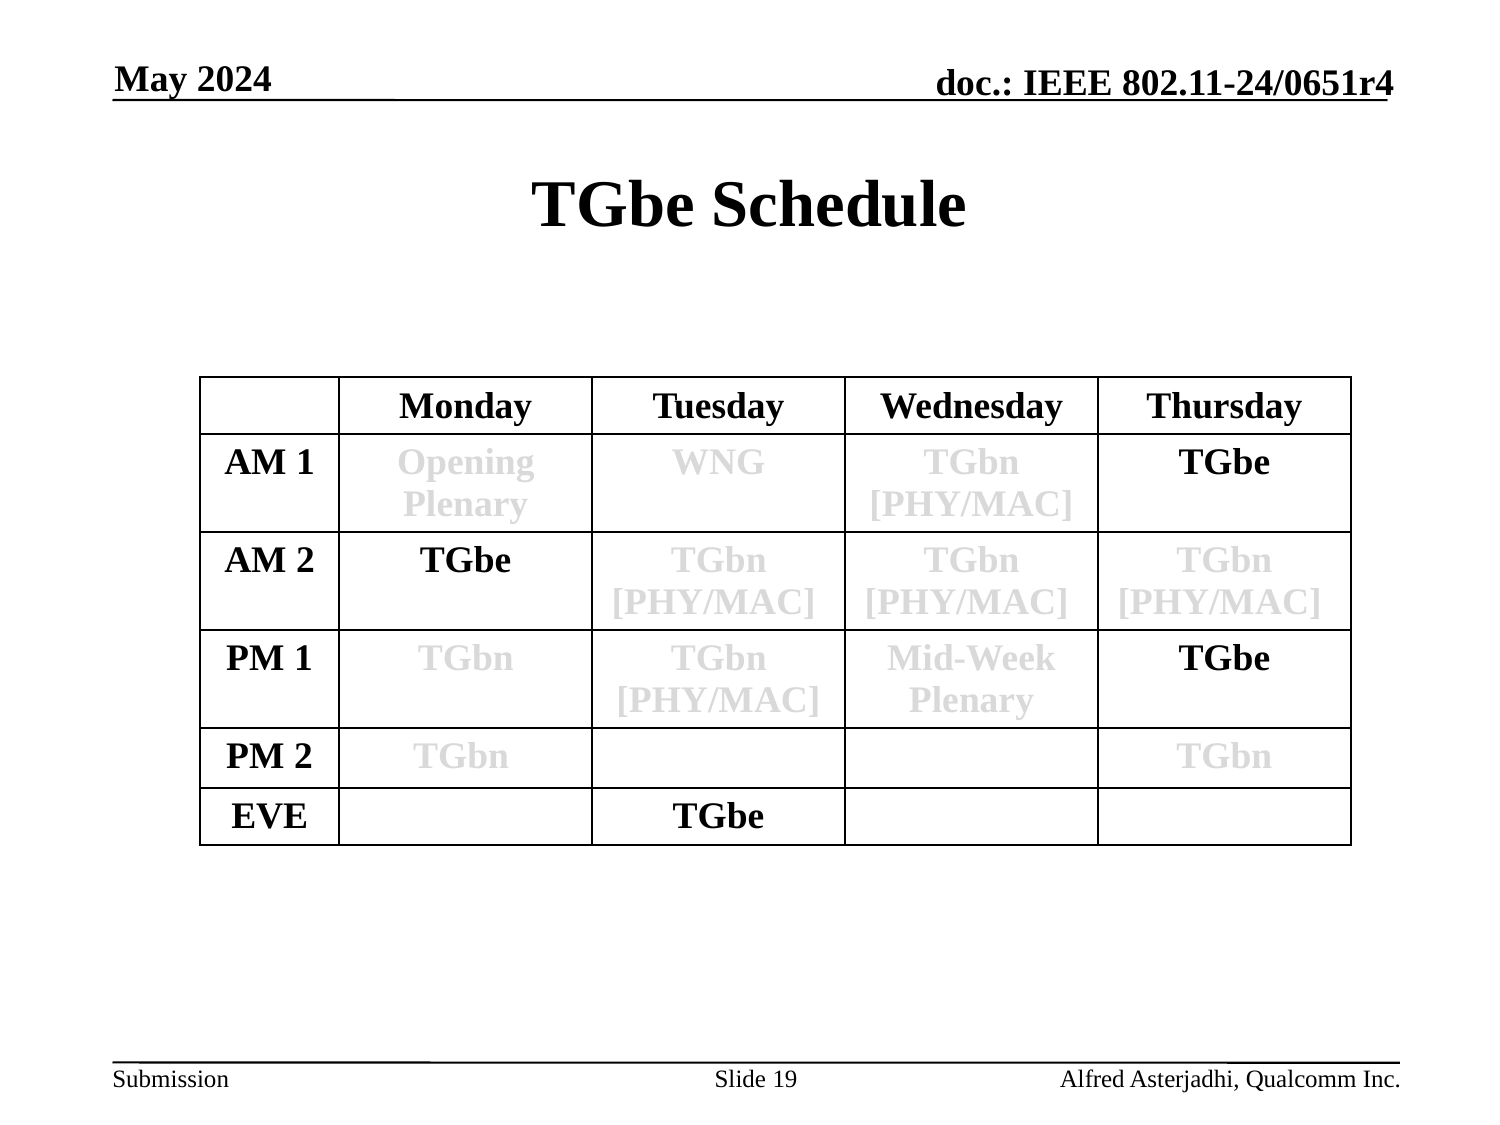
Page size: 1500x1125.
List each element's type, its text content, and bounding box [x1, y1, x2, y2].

table_cell TGbn [PHY/MAC] [1099, 533, 1350, 629]
table_header Wednesday [846, 378, 1097, 433]
table_cell TGbn [340, 729, 591, 787]
table_cell PM 2 [201, 729, 338, 787]
footer Alfred Asterjadhi, Qualcomm Inc. [878, 1061, 1402, 1093]
table_cell TGbe [593, 789, 844, 844]
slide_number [114, 54, 423, 100]
table_cell [593, 729, 844, 787]
table_header [201, 378, 338, 433]
table_cell TGbn [PHY/MAC] [846, 435, 1097, 531]
table_cell AM 2 [201, 533, 338, 629]
title TGbe Schedule [112, 112, 1388, 288]
slide_number Slide 19 [712, 1061, 800, 1123]
table_header Tuesday [593, 378, 844, 433]
table_cell [1099, 789, 1350, 844]
table_cell [340, 789, 591, 844]
table_cell PM 1 [201, 631, 338, 727]
table_cell TGbn [1099, 729, 1350, 787]
table_header Monday [340, 378, 591, 433]
table_cell [846, 729, 1097, 787]
table_cell TGbe [1099, 435, 1350, 531]
table_cell TGbe [1099, 631, 1350, 727]
table_cell Mid-Week Plenary [846, 631, 1097, 727]
table_cell EVE [201, 789, 338, 844]
table_cell AM 1 [201, 435, 338, 531]
table_cell Opening Plenary [340, 435, 591, 531]
table_cell TGbe [340, 533, 591, 629]
table_cell WNG [593, 435, 844, 531]
table_cell TGbn [PHY/MAC] [593, 631, 844, 727]
table_cell TGbn [PHY/MAC] [846, 533, 1097, 629]
table_header Thursday [1099, 378, 1350, 433]
table_cell [846, 789, 1097, 844]
table_cell TGbn [340, 631, 591, 727]
table_cell TGbn [PHY/MAC] [593, 533, 844, 629]
